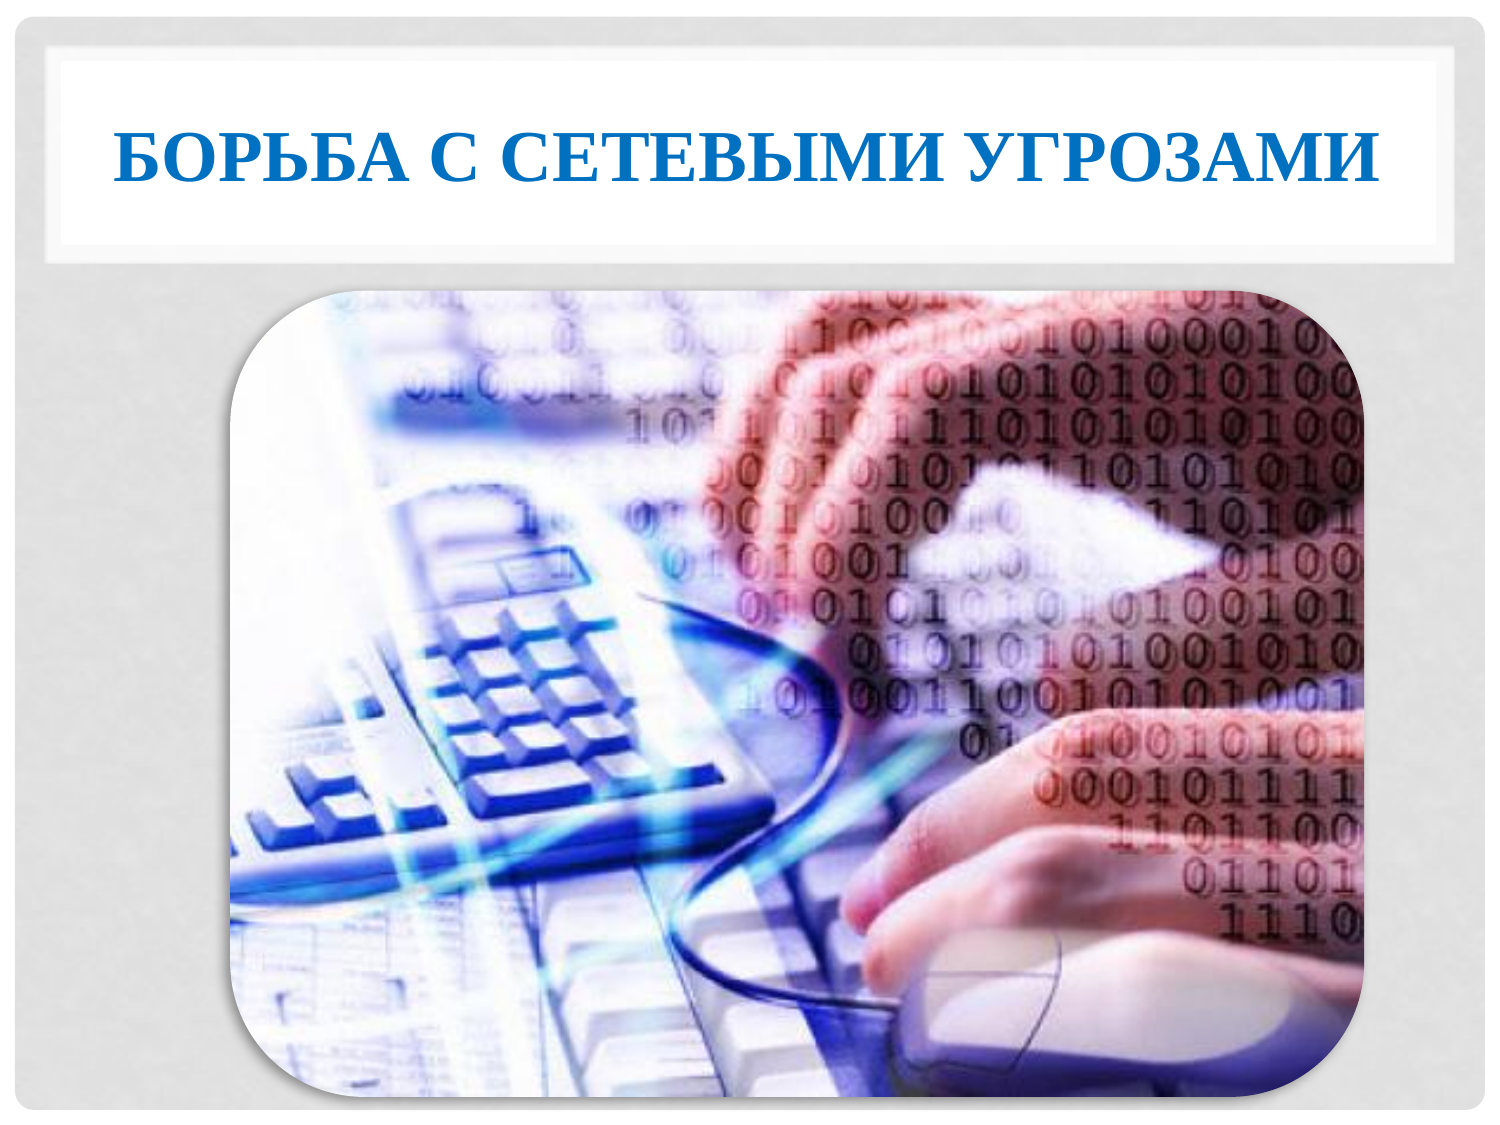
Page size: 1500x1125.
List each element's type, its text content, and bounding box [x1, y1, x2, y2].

picture [229, 290, 1365, 1098]
title борьба с сетевыми угрозами [69, 66, 1425, 238]
